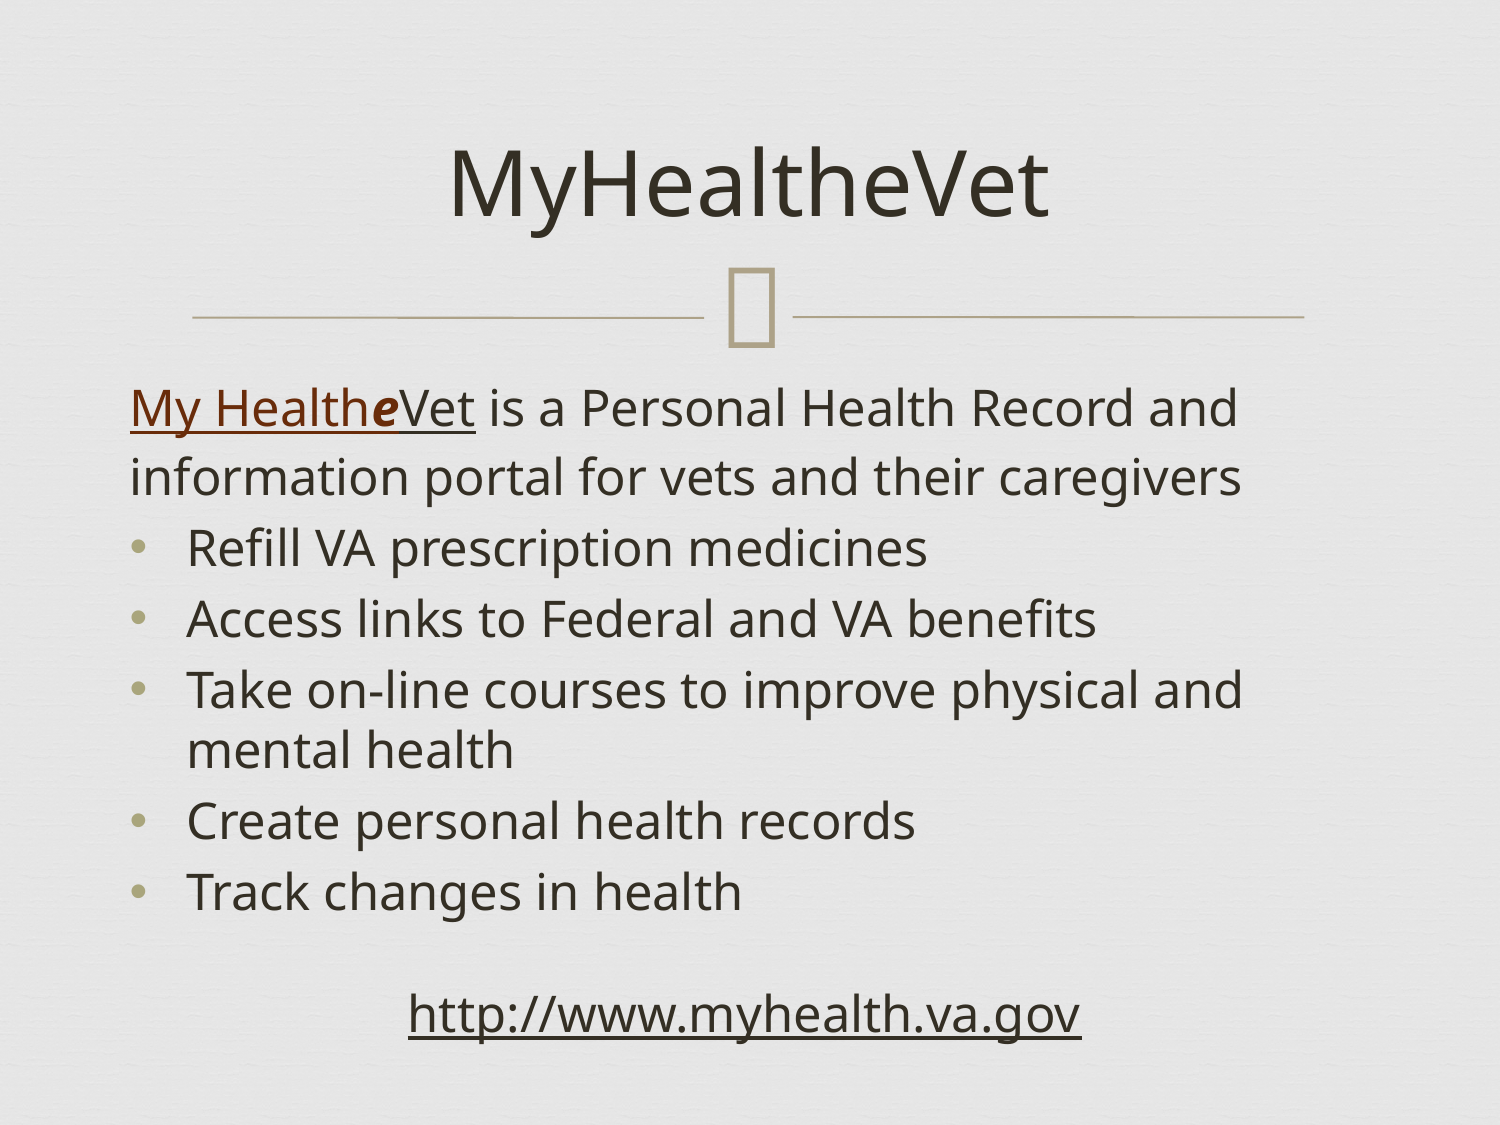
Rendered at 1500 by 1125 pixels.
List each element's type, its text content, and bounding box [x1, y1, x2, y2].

list My HealtheVet is a Personal Health Record and information portal for vets and their caregivers Refill VA prescription medicines Access links to Federal and VA benefits Take on-line courses to improve physical and mental health Create personal health records Track changes in health http://www.myhealth.va.gov [114, 368, 1386, 1063]
title MyHealtheVet [112, 93, 1386, 267]
